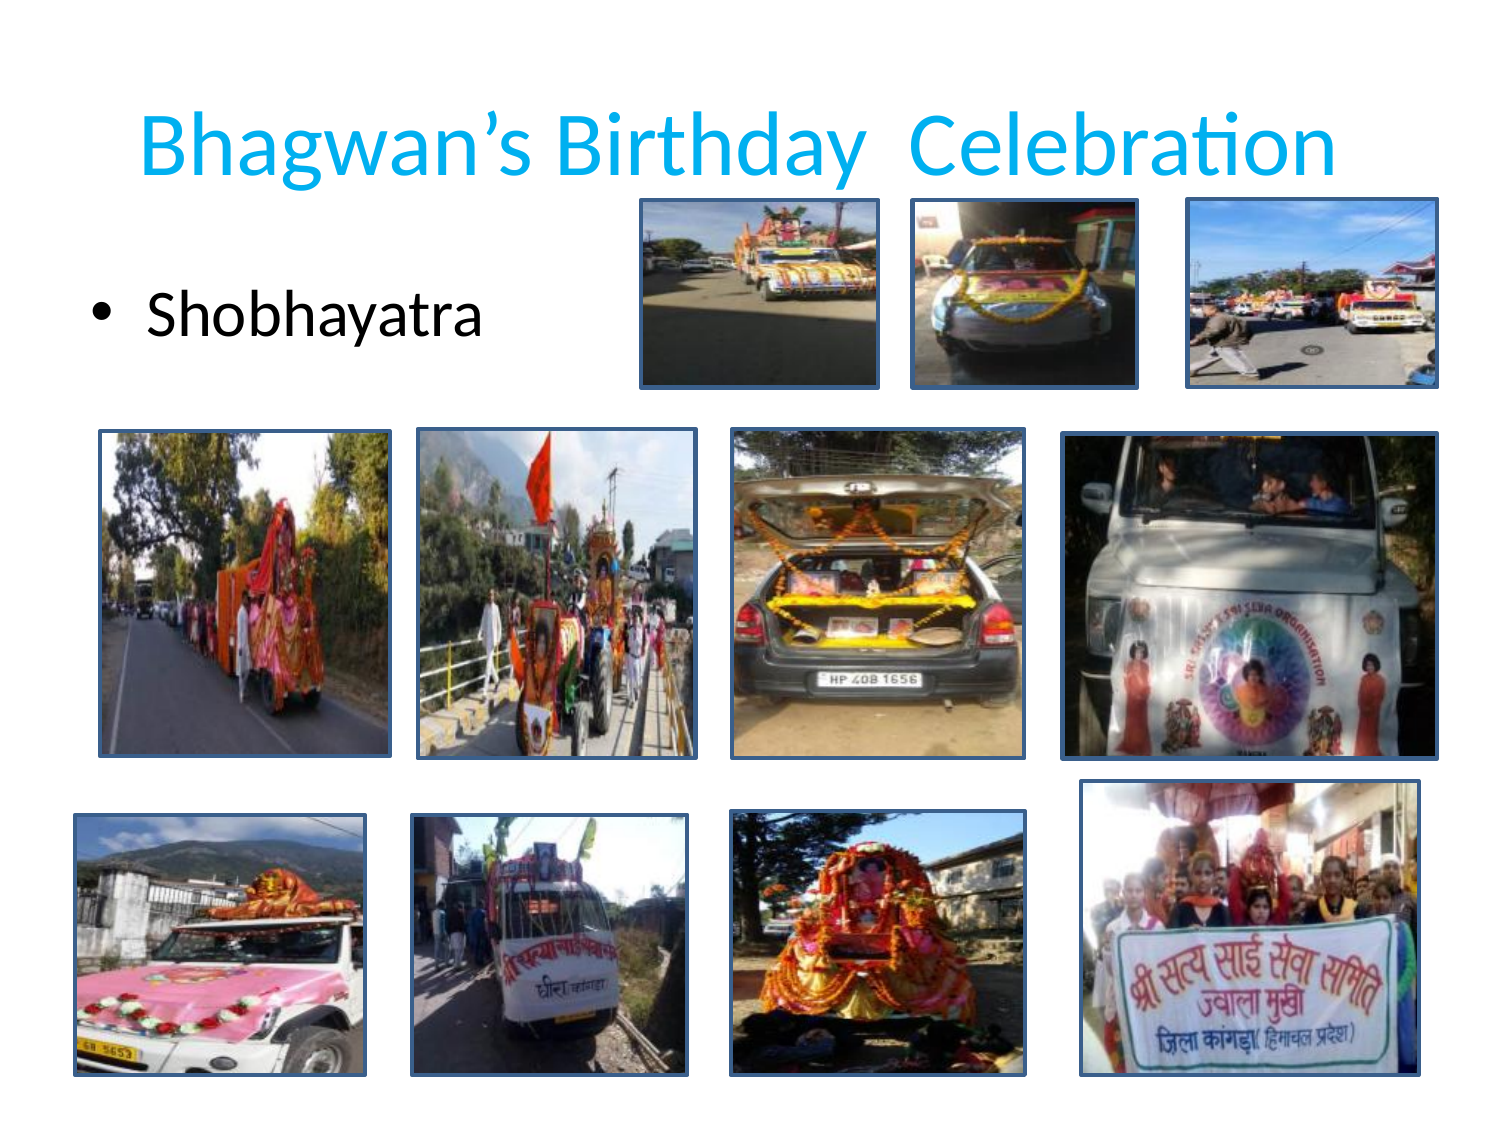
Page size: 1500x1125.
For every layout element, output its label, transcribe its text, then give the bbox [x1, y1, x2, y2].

text_box [910, 198, 1139, 390]
text_box [416, 427, 698, 760]
text_box [1079, 779, 1421, 1077]
list Shobhayatra [75, 262, 638, 1005]
text_box [1060, 431, 1439, 761]
text_box [410, 813, 689, 1077]
title Bhagwan’s Birthday Celebration [75, 45, 1425, 233]
text_box [98, 429, 392, 758]
text_box [730, 427, 1026, 760]
text_box [639, 198, 880, 390]
text_box [1185, 197, 1439, 389]
text_box [729, 809, 1027, 1077]
text_box [73, 813, 367, 1077]
